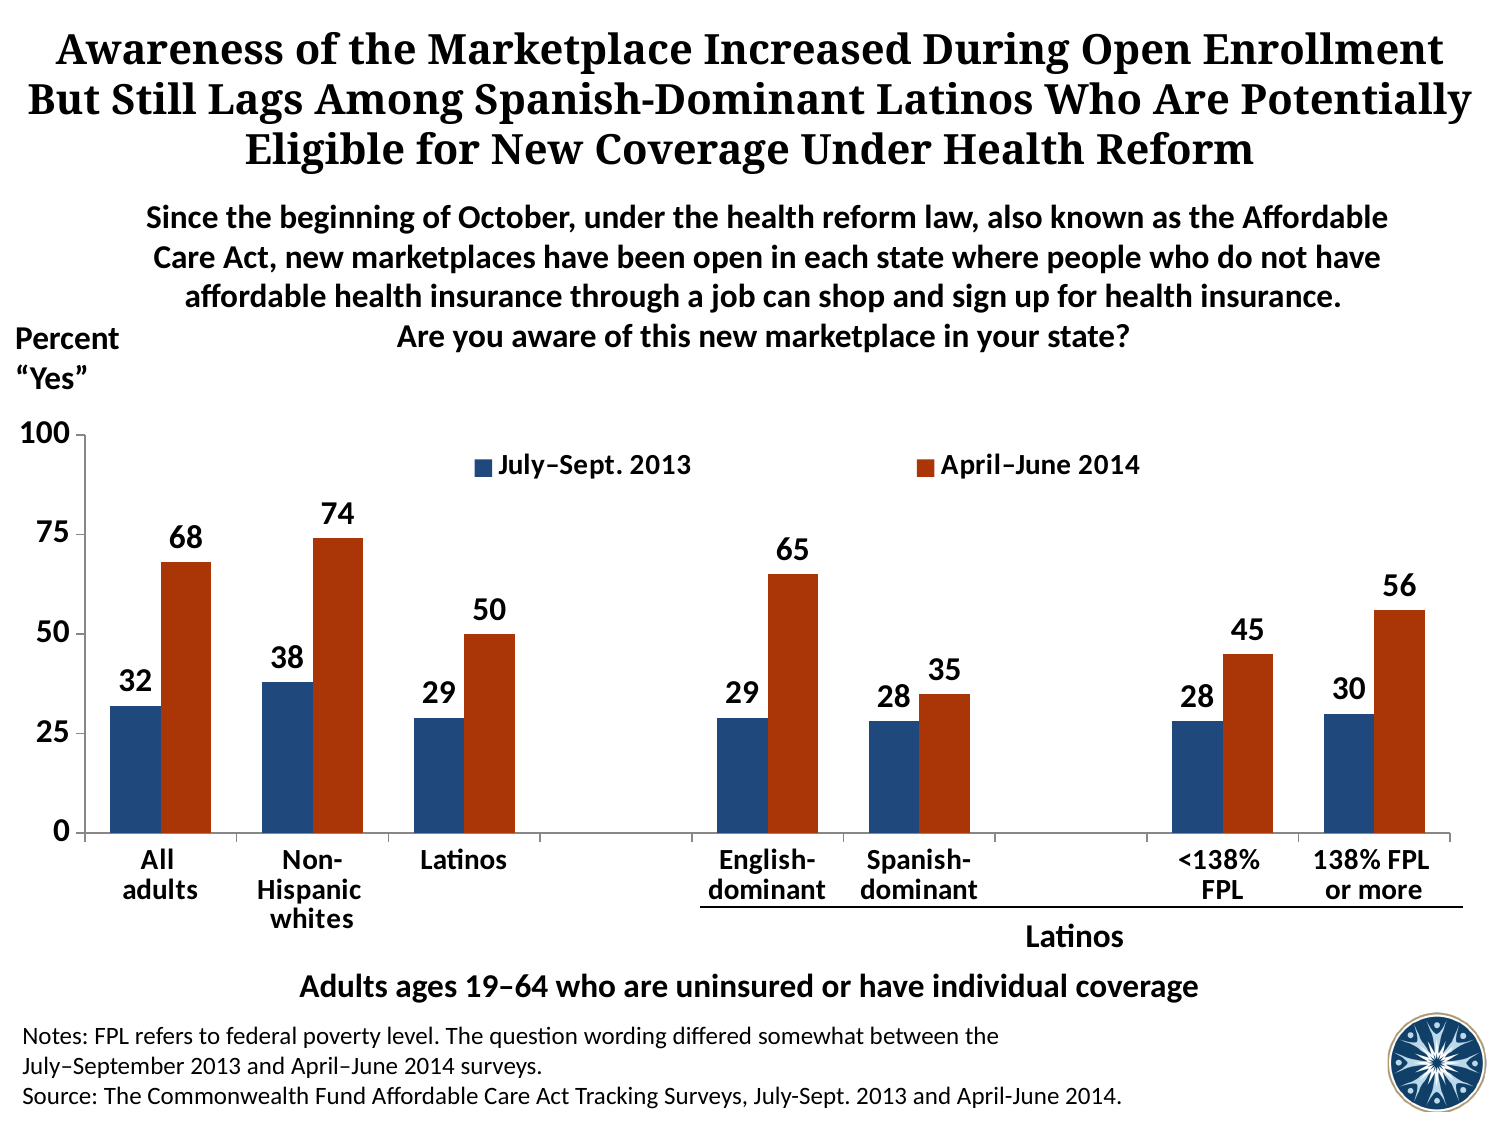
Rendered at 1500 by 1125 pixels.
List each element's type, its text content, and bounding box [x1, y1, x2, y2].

title Awareness of the Marketplace Increased During Open Enrollment But Still Lags Among Spanish-Dominant Latinos Who Are Potentially Eligible for New Coverage Under Health Reform [0, 15, 1500, 180]
picture [1387, 1012, 1491, 1113]
text_box Percent “Yes” [0, 324, 160, 388]
chart [12, 416, 1476, 951]
text_box Since the beginning of October, under the health reform law, also known as the Affordable Care Act, new marketplaces have been open in each state where people who do not have affordable health insurance through a job can shop and sign up for health insurance. Are you aware of this new marketplace in your state? [124, 187, 1412, 362]
text_box Adults ages 19–64 who are uninsured or have individual coverage [7, 956, 1493, 1012]
text_box Notes: FPL refers to federal poverty level. The question wording differed somewhat between the July–September 2013 and April–June 2014 surveys. Source: The Commonwealth Fund Affordable Care Act Tracking Surveys, July-Sept. 2013 and April-June 2014. [7, 1012, 1150, 1118]
